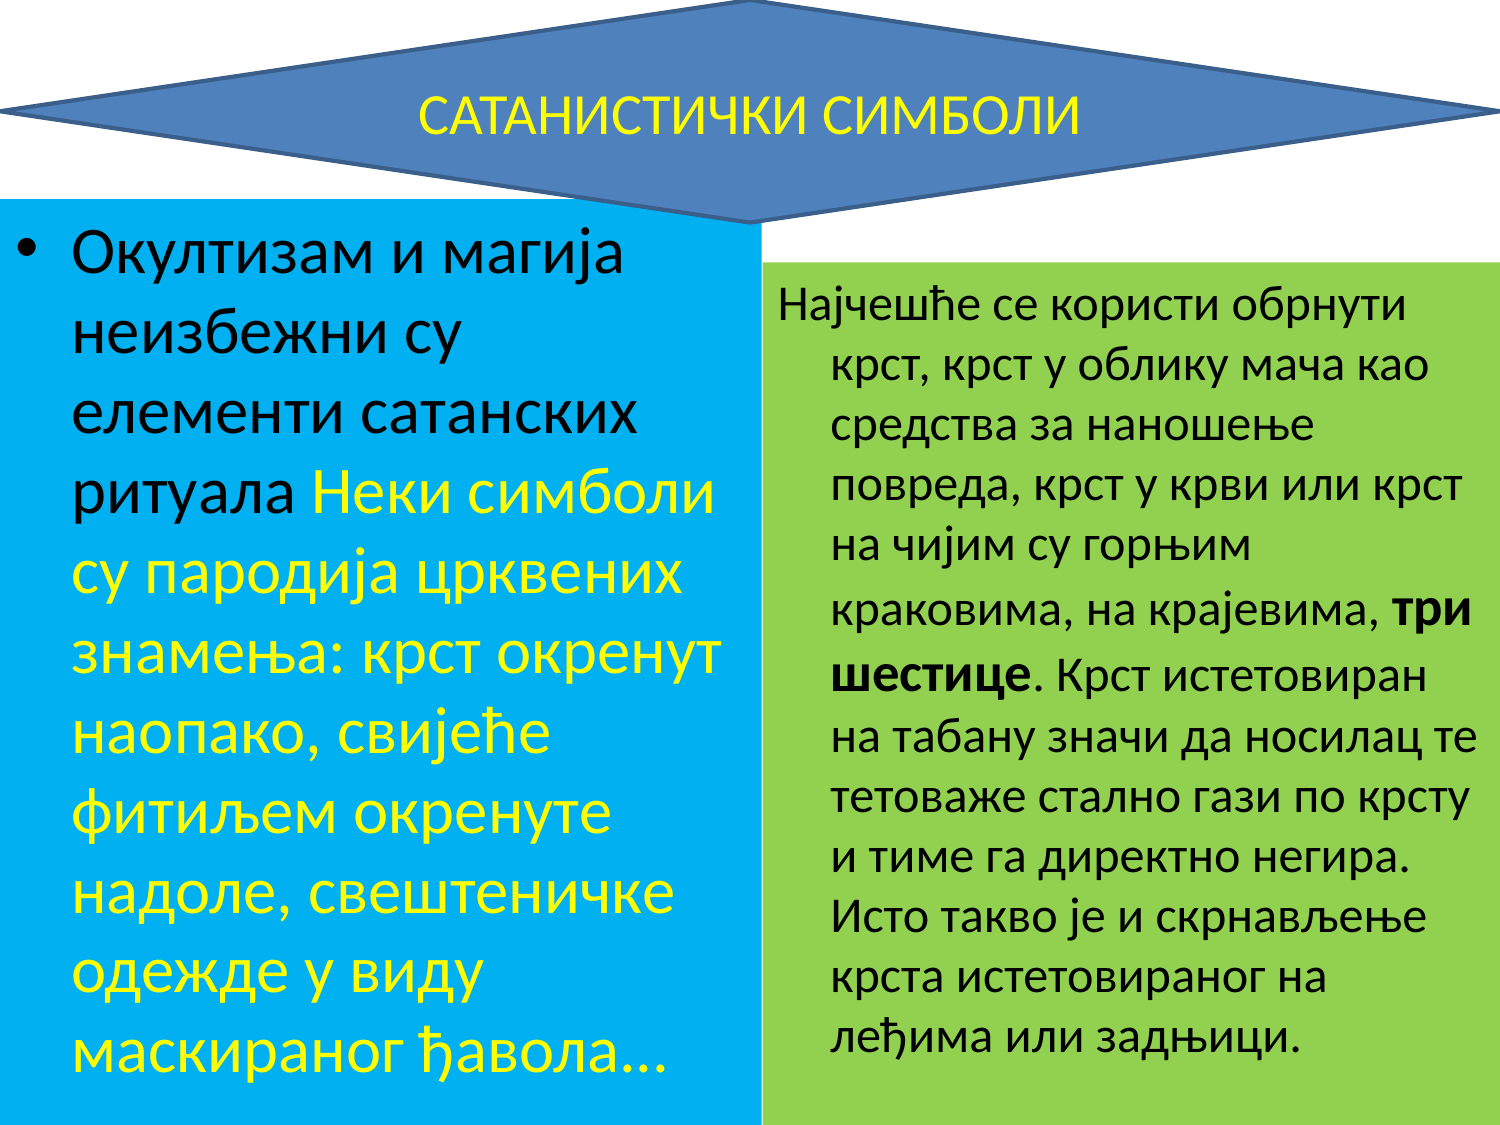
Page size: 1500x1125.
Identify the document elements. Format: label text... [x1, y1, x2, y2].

text_box САТАНИСТИЧКИ СИМБОЛИ [0, 0, 1500, 225]
list Најчешће се користи обрнути крст, крст у облику мача као средства за наношење повреда, крст у крви или крст на чијим су горњим краковима, на крајевима, три шестице. Крст истетовиран на табану значи да носилац те тетоваже стално гази по крсту и тиме га директно негира. Исто такво је и скрнављење крста истетовираног на леђима или задњици. [762, 262, 1500, 1125]
list Окултизам и магија неизбежни су елементи сатанских ритуала Неки симболи су пародија црквених знамења: крст окренут наопако, свијеће фитиљем окренуте надоле, свештеничке одежде у виду маскираног ђавола... [0, 199, 762, 1125]
